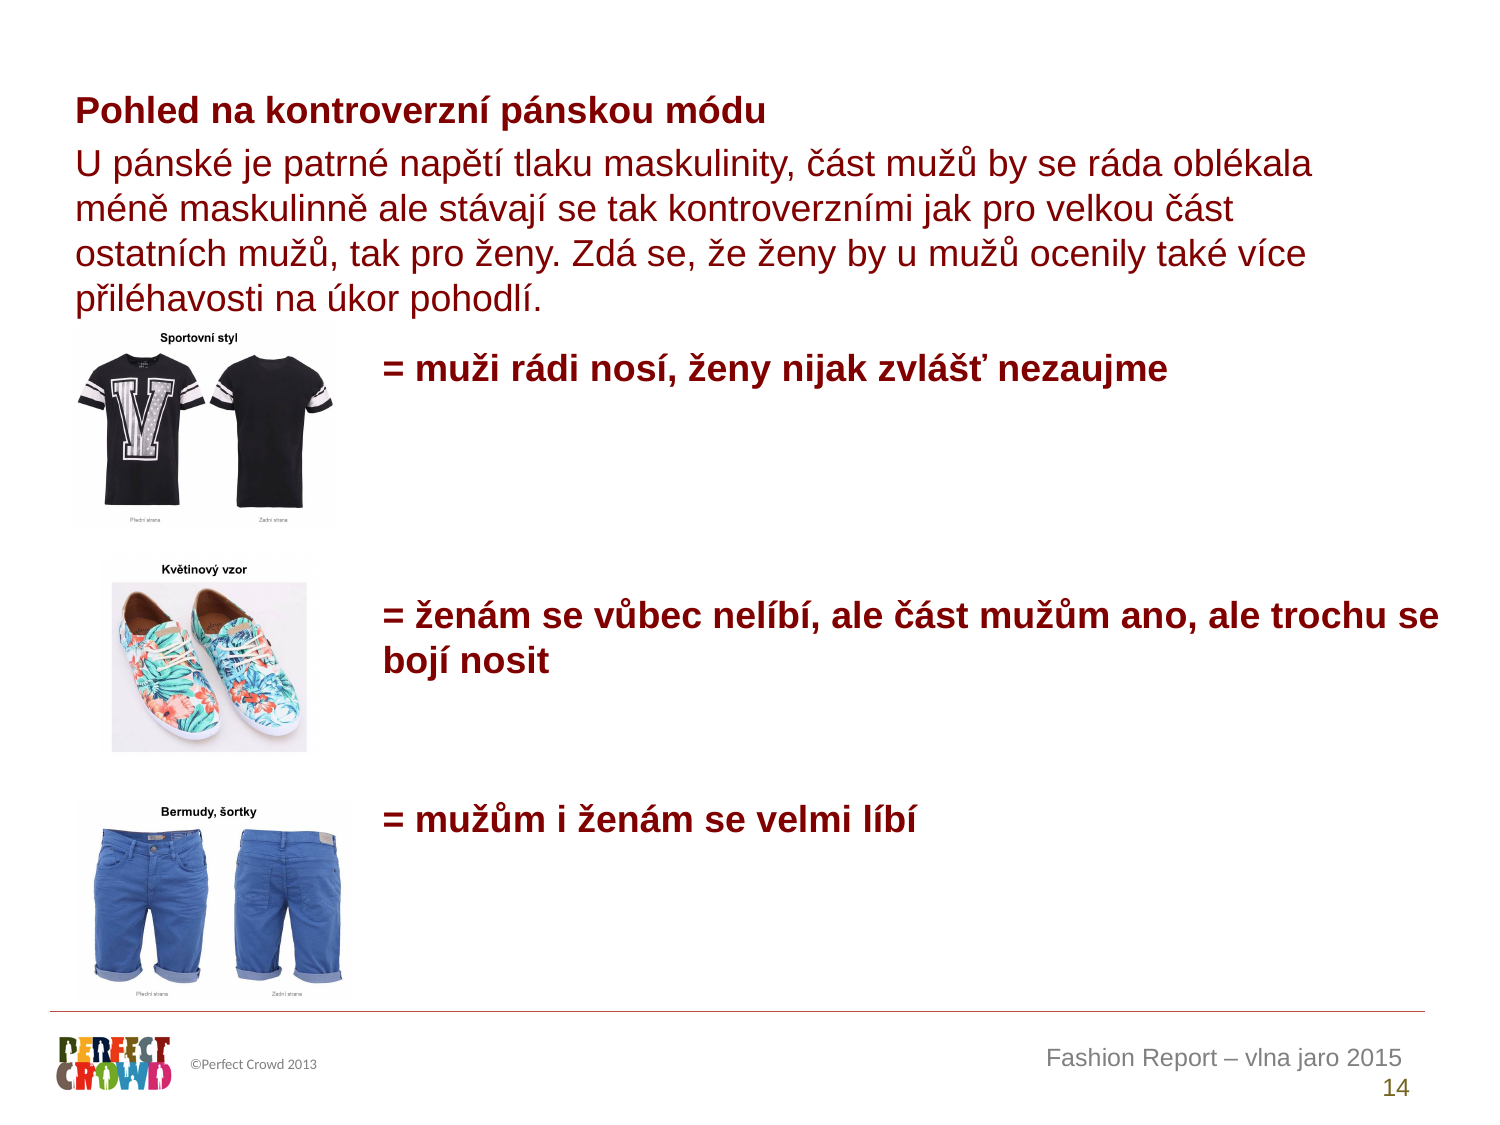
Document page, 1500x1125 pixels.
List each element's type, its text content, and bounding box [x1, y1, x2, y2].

picture [101, 553, 318, 757]
picture [74, 320, 336, 529]
picture [77, 794, 354, 1002]
text_box = mužům i ženám se velmi líbí [367, 787, 1421, 914]
picture [55, 1034, 172, 1091]
text_box = ženám se vůbec nelíbí, ale část mužům ano, ale trochu se bojí nosit [367, 583, 1480, 710]
text_box = muži rádi nosí, ženy nijak zvlášť nezaujme [367, 336, 1421, 462]
list Pohled na kontroverzní pánskou módu U pánské je patrné napětí tlaku maskulinity, část mužů by se ráda oblékala méně maskulinně ale stávají se tak kontroverzními jak pro velkou část ostatních mužů, tak pro ženy. Zdá se, že ženy by u mužů ocenily také více přiléhavosti na úkor pohodlí. [60, 78, 1406, 970]
